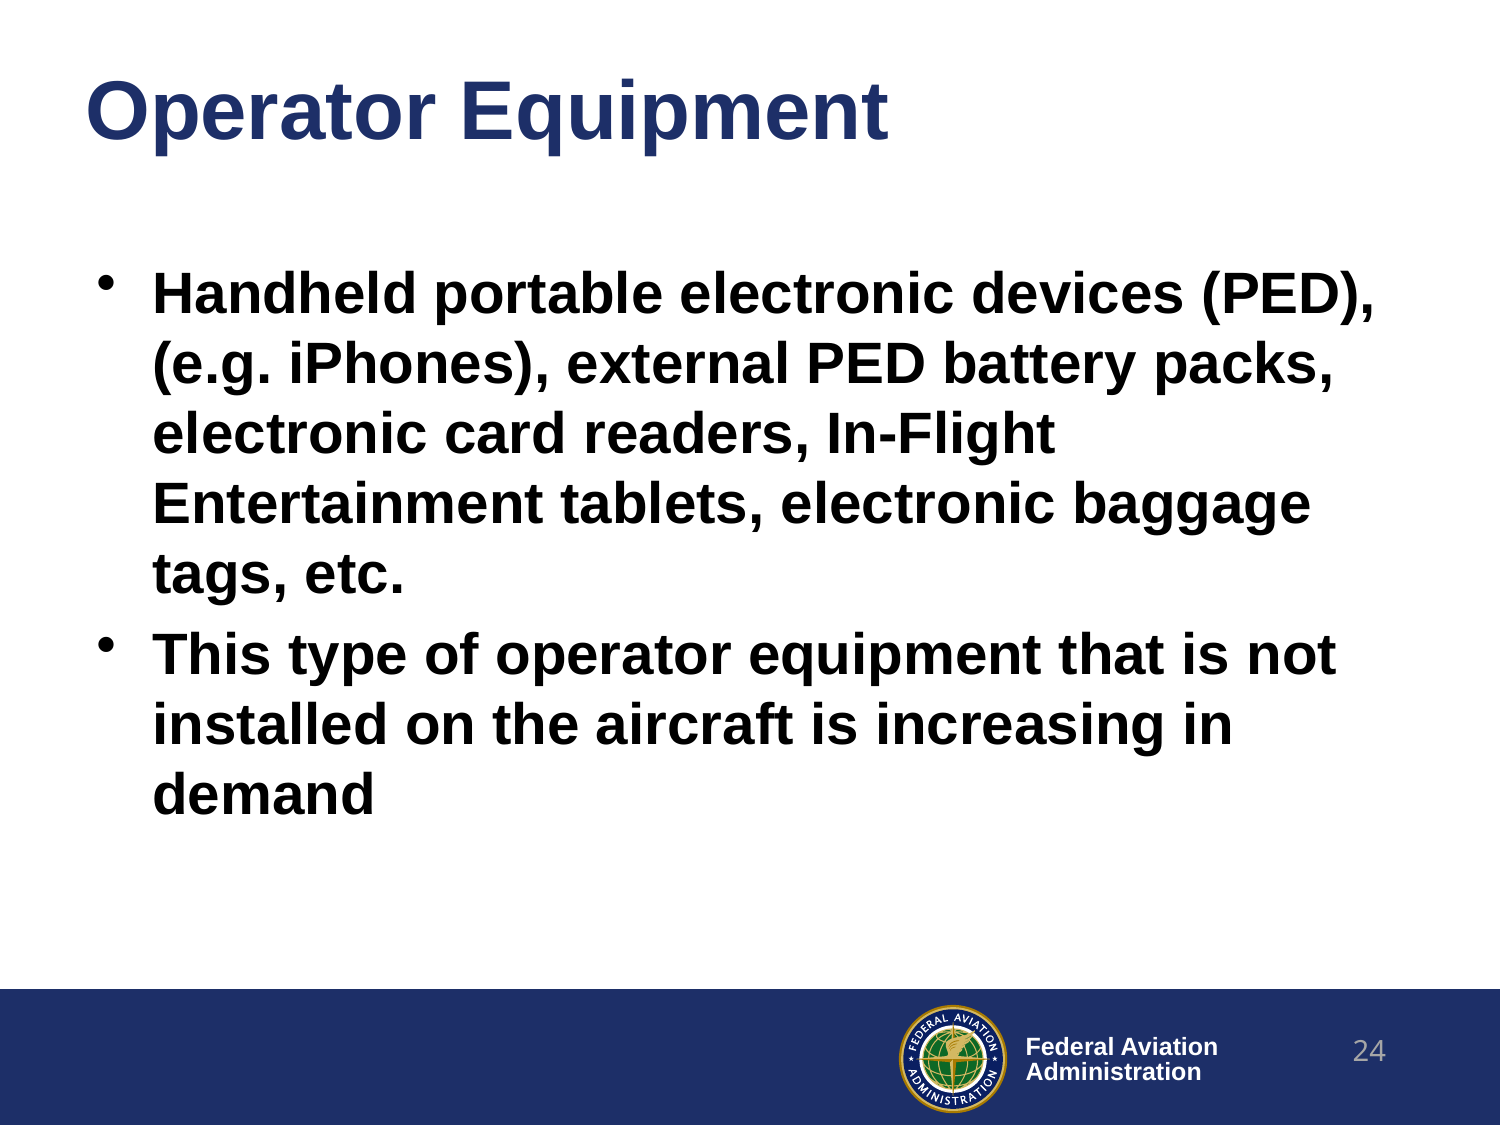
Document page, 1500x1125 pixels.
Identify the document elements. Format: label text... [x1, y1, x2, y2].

title Operator Equipment [70, 56, 1461, 157]
list Handheld portable electronic devices (PED), (e.g. iPhones), external PED battery packs, electronic card readers, In-Flight Entertainment tablets, electronic baggage tags, etc. This type of operator equipment that is not installed on the aircraft is increasing in demand [81, 247, 1402, 968]
slide_number 24 [1256, 1025, 1402, 1100]
